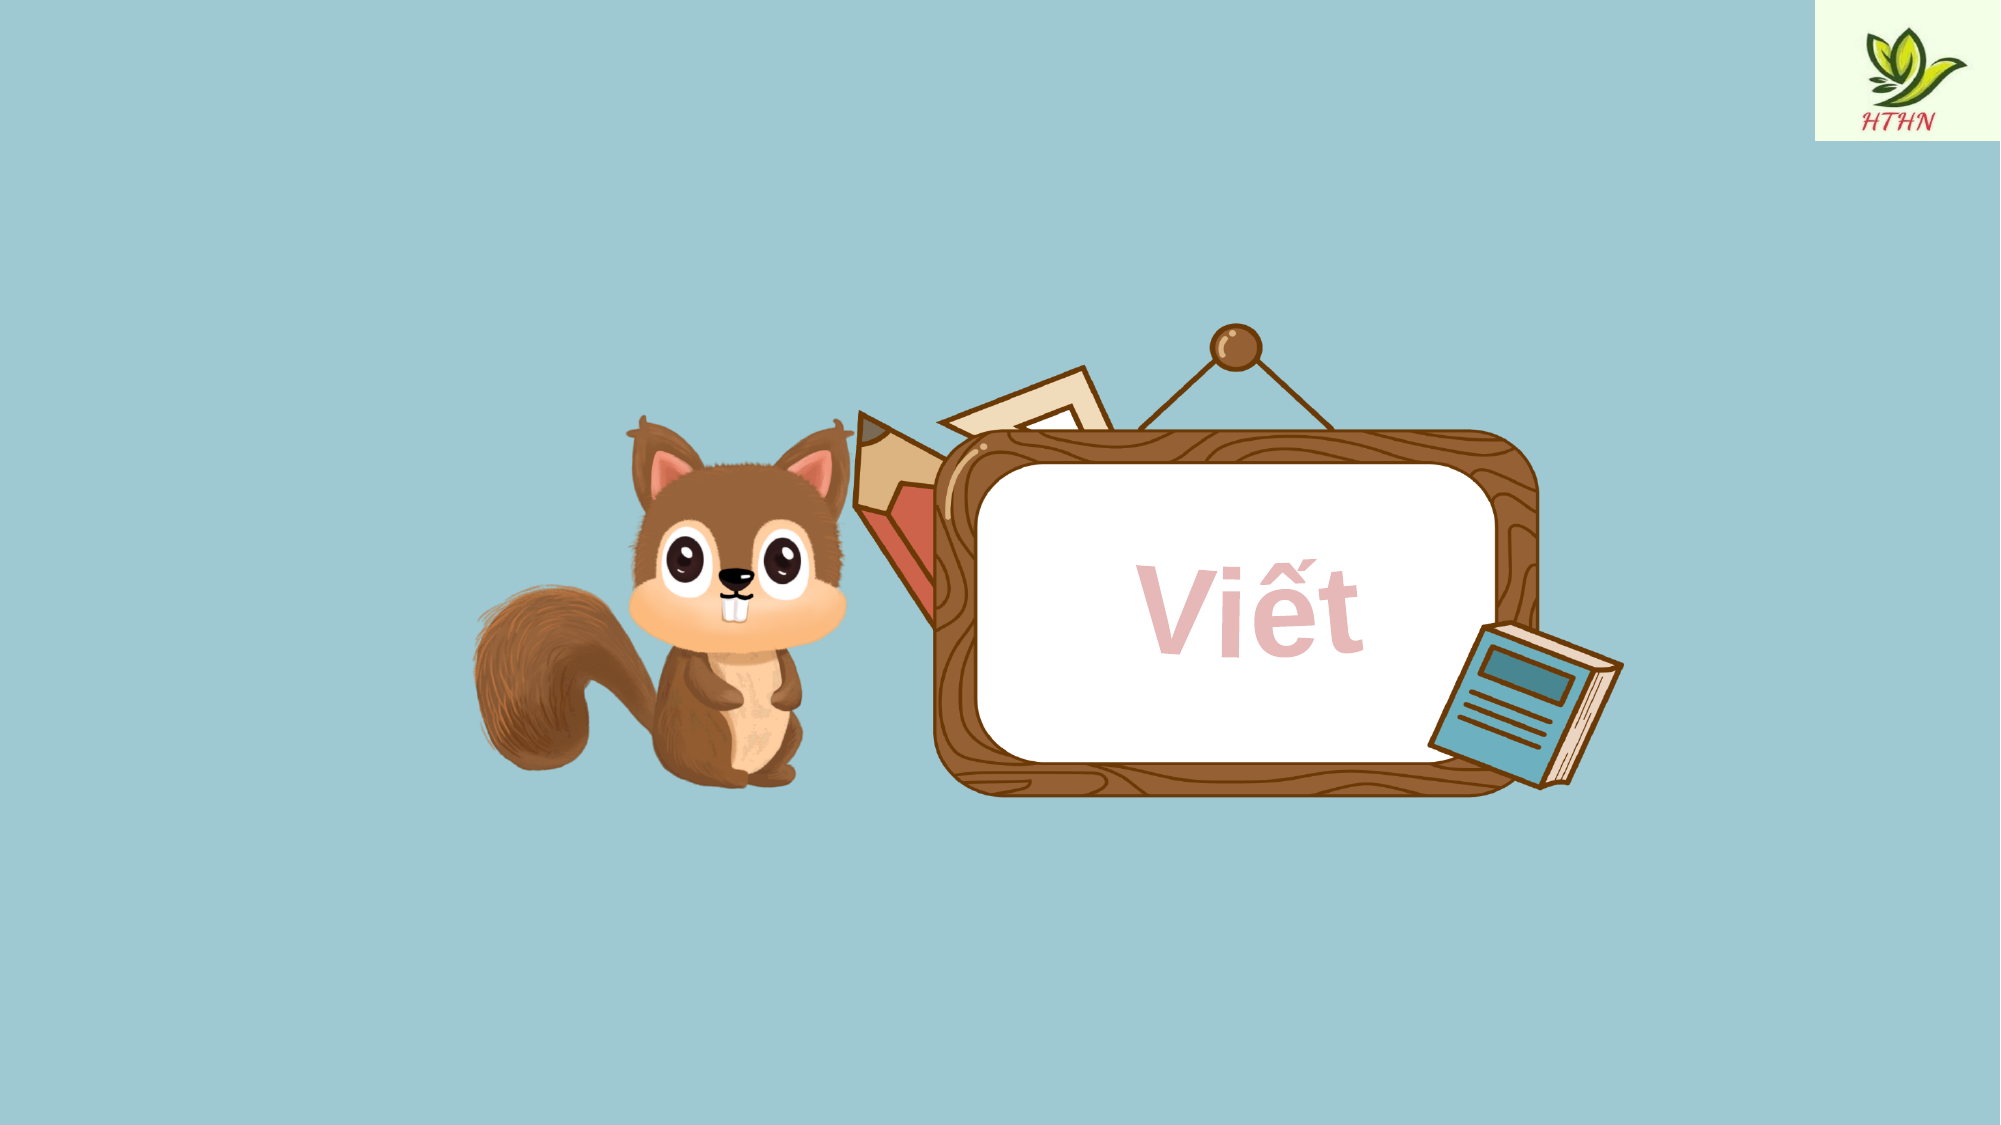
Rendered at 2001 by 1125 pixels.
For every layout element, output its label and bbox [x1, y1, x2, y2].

picture [1815, 0, 2000, 141]
picture [409, 264, 1681, 860]
